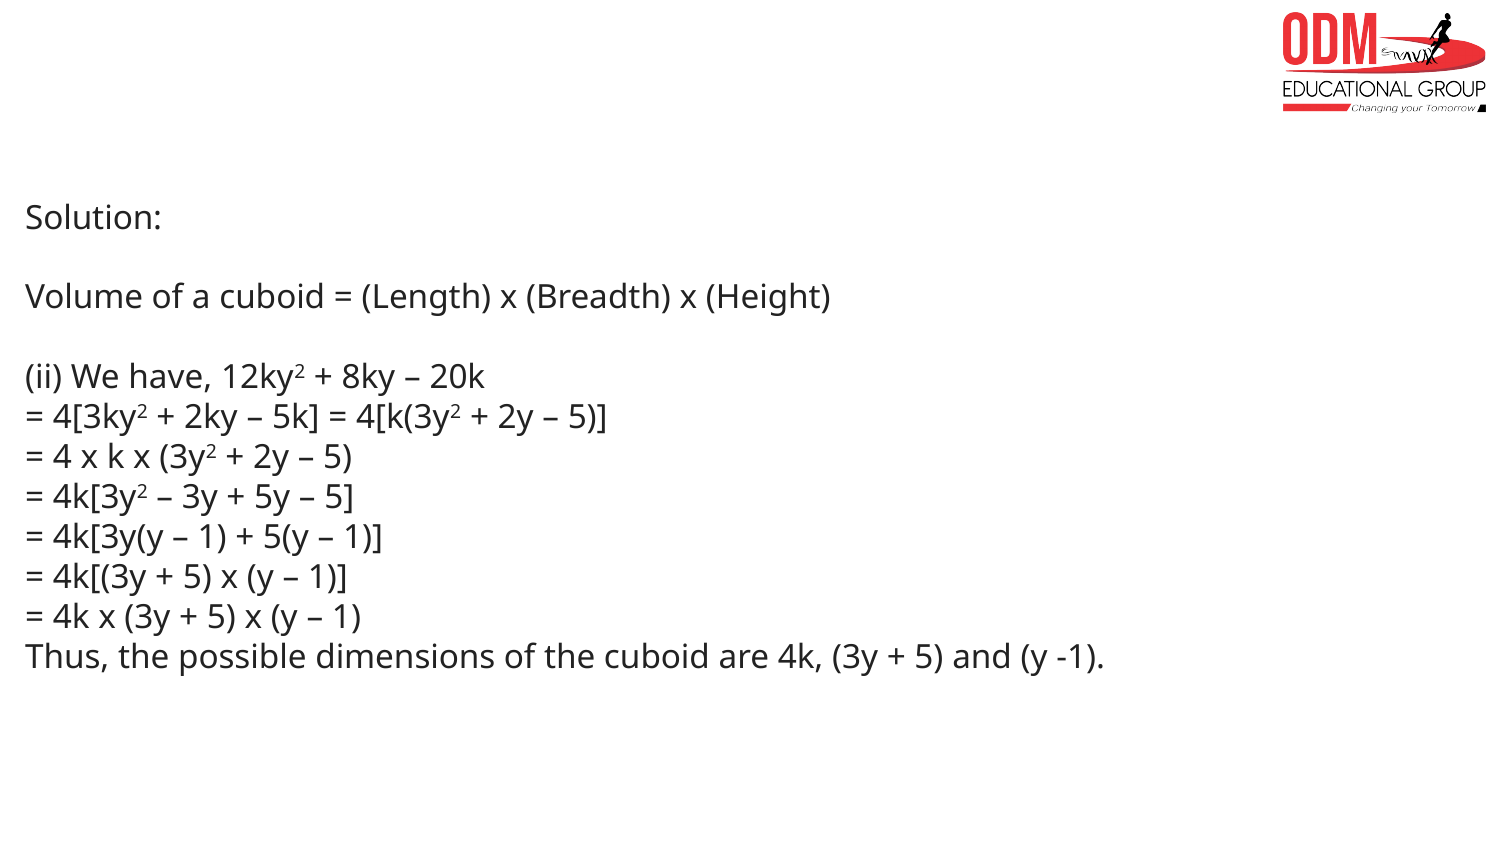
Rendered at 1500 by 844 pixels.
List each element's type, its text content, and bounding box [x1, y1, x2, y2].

text_box Solution: Volume of a cuboid = (Length) x (Breadth) x (Height) (ii) We have, 12ky2 + 8ky – 20k = 4[3ky2 + 2ky – 5k] = 4[k(3y2 + 2y – 5)] = 4 x k x (3y2 + 2y – 5) = 4k[3y2 – 3y + 5y – 5] = 4k[3y(y – 1) + 5(y – 1)] = 4k[(3y + 5) x (y – 1)] = 4k x (3y + 5) x (y – 1) Thus, the possible dimensions of the cuboid are 4k, (3y + 5) and (y -1). [10, 112, 1435, 719]
picture [1283, 11, 1486, 113]
